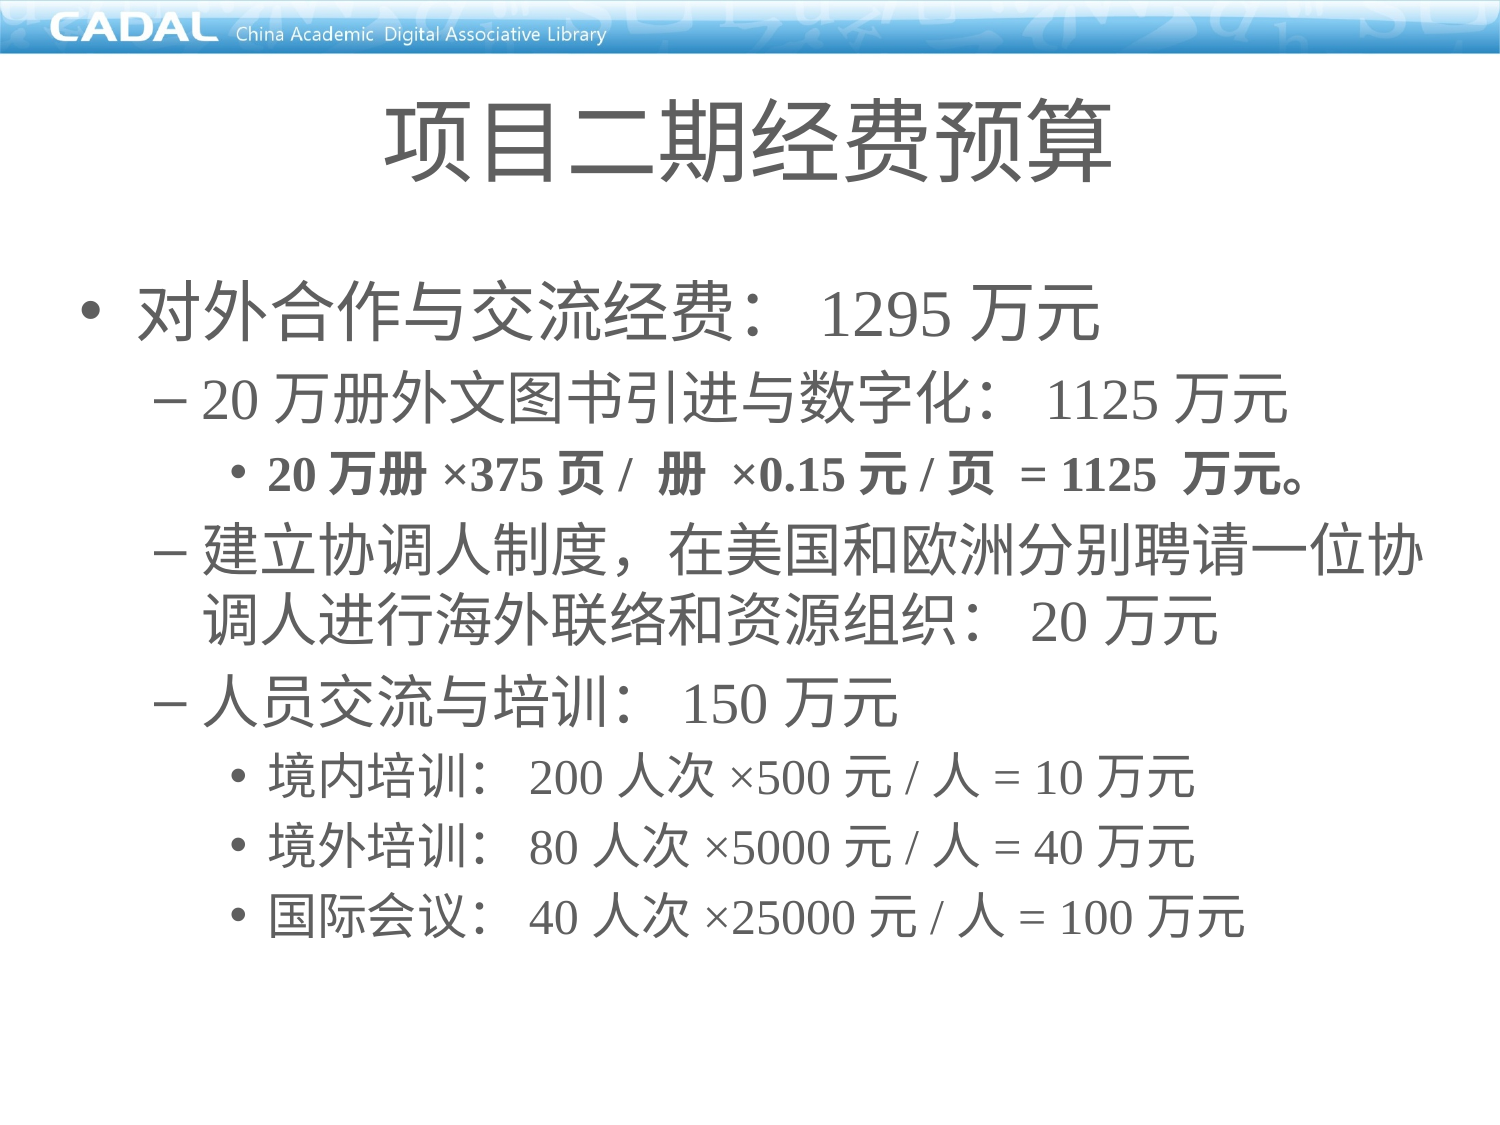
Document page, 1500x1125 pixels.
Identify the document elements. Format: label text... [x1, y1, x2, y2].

picture [0, 0, 1500, 1125]
text_box 对外合作与交流经费：1295万元 20万册外文图书引进与数字化：1125万元 20万册×375页/ 册 ×0.15元/页 = 1125 万元。 建立协调人制度，在美国和欧洲分别聘请一位协调人进行海外联络和资源组织：20万元 人员交流与培训：150万元 境内培训：200人次×500元/人= 10万元 境外培训：80人次×5000元/人= 40万元 国际会议：40人次×25000元/人= 100万元 [64, 262, 1447, 964]
title 项目二期经费预算 [75, 45, 1425, 233]
